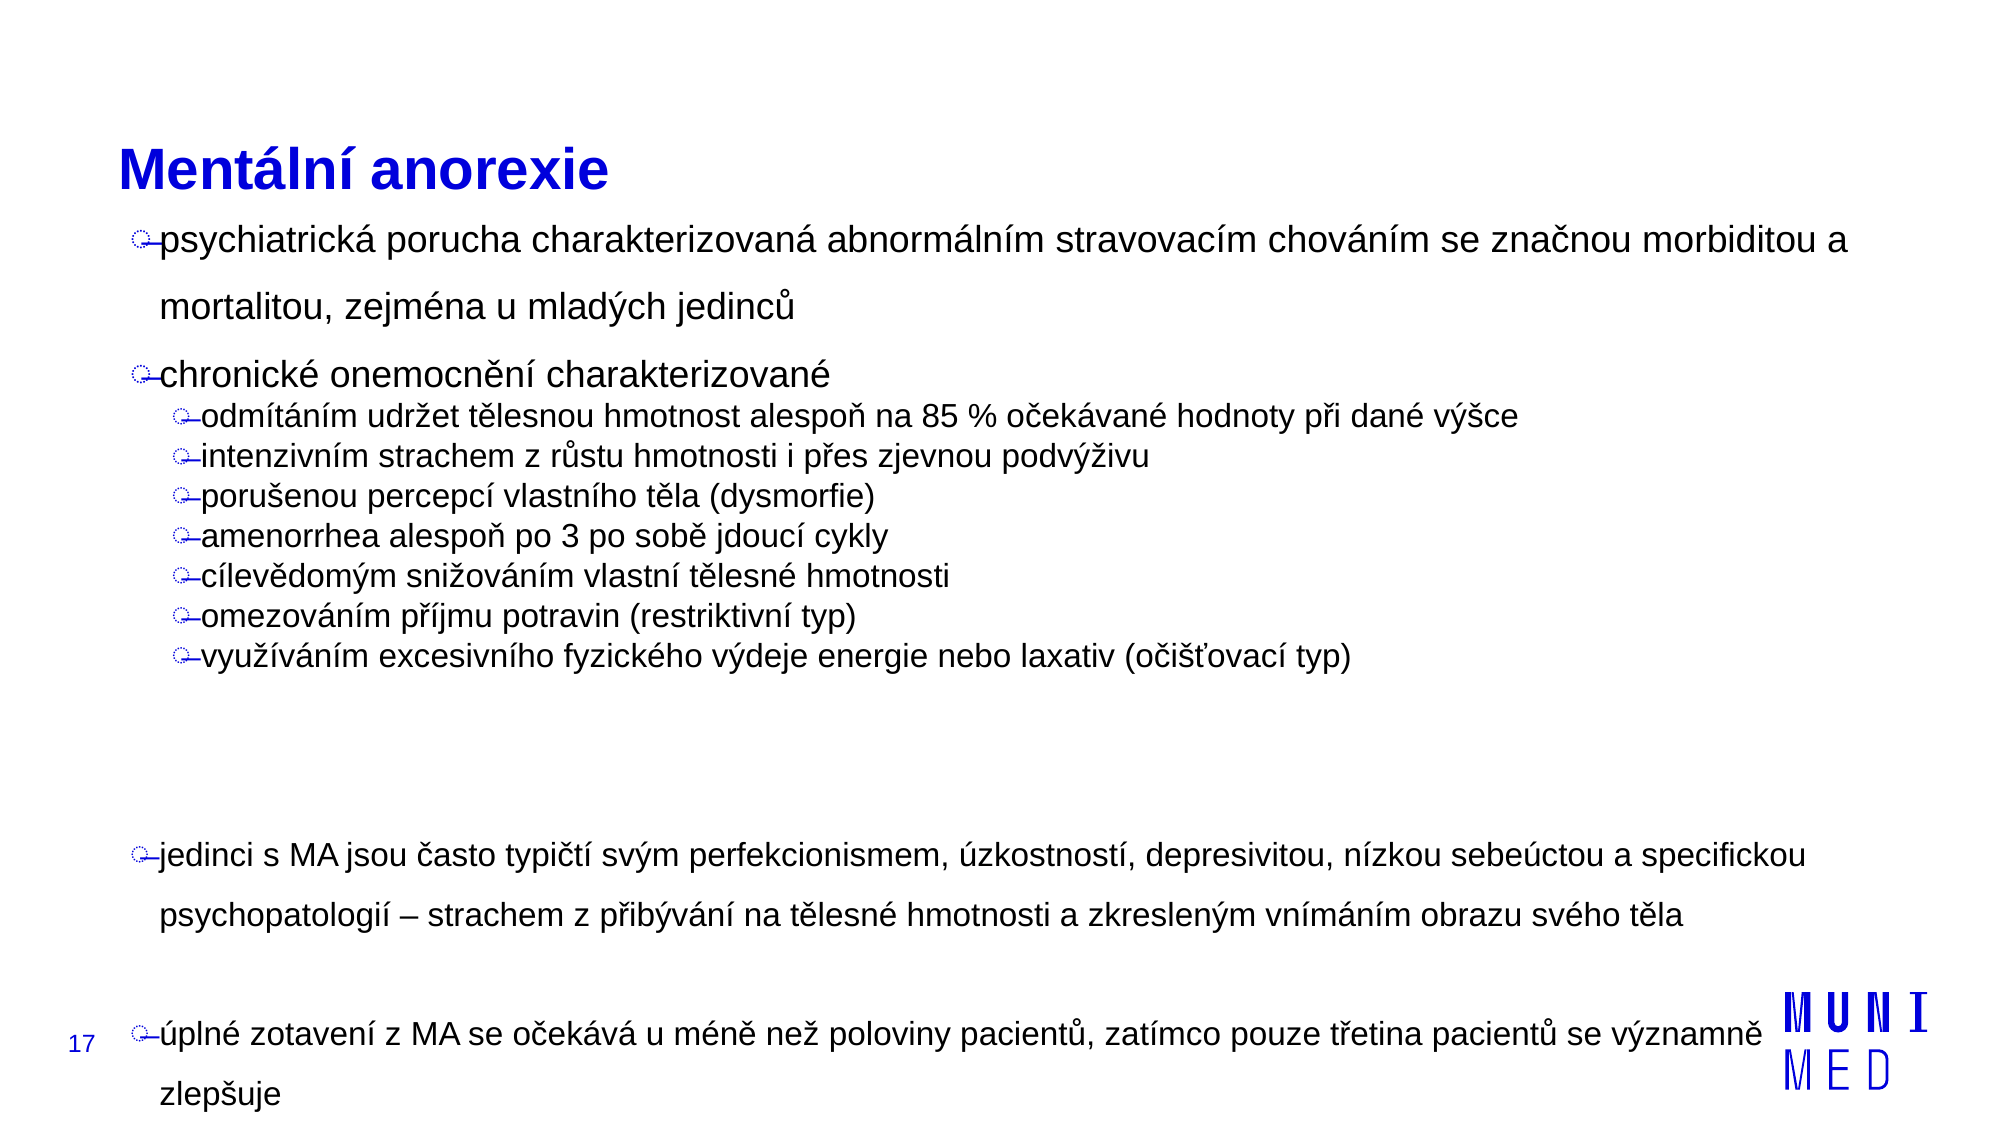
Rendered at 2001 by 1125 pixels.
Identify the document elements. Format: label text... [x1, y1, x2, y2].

list psychiatrická porucha charakterizovaná abnormálním stravovacím chováním se značnou morbiditou a mortalitou, zejména u mladých jedinců chronické onemocnění charakterizované odmítáním udržet tělesnou hmotnost alespoň na 85 % očekávané hodnoty při dané výšce intenzivním strachem z růstu hmotnosti i přes zjevnou podvýživu porušenou percepcí vlastního těla (dysmorfie) amenorrhea alespoň po 3 po sobě jdoucí cykly cílevědomým snižováním vlastní tělesné hmotnosti omezováním příjmu potravin (restriktivní typ) využíváním excesivního fyzického výdeje energie nebo laxativ (očišťovací typ) jedinci s MA jsou často typičtí svým perfekcionismem, úzkostností, depresivitou, nízkou sebeúctou a specifickou psychopatologií – strachem z přibývání na tělesné hmotnosti a zkresleným vnímáním obrazu svého těla úplné zotavení z MA se očekává u méně než poloviny pacientů, zatímco pouze třetina pacientů se významně zlepšuje [118, 192, 1883, 1046]
title Mentální anorexie [118, 118, 1883, 192]
slide_number 17 [67, 1021, 110, 1063]
